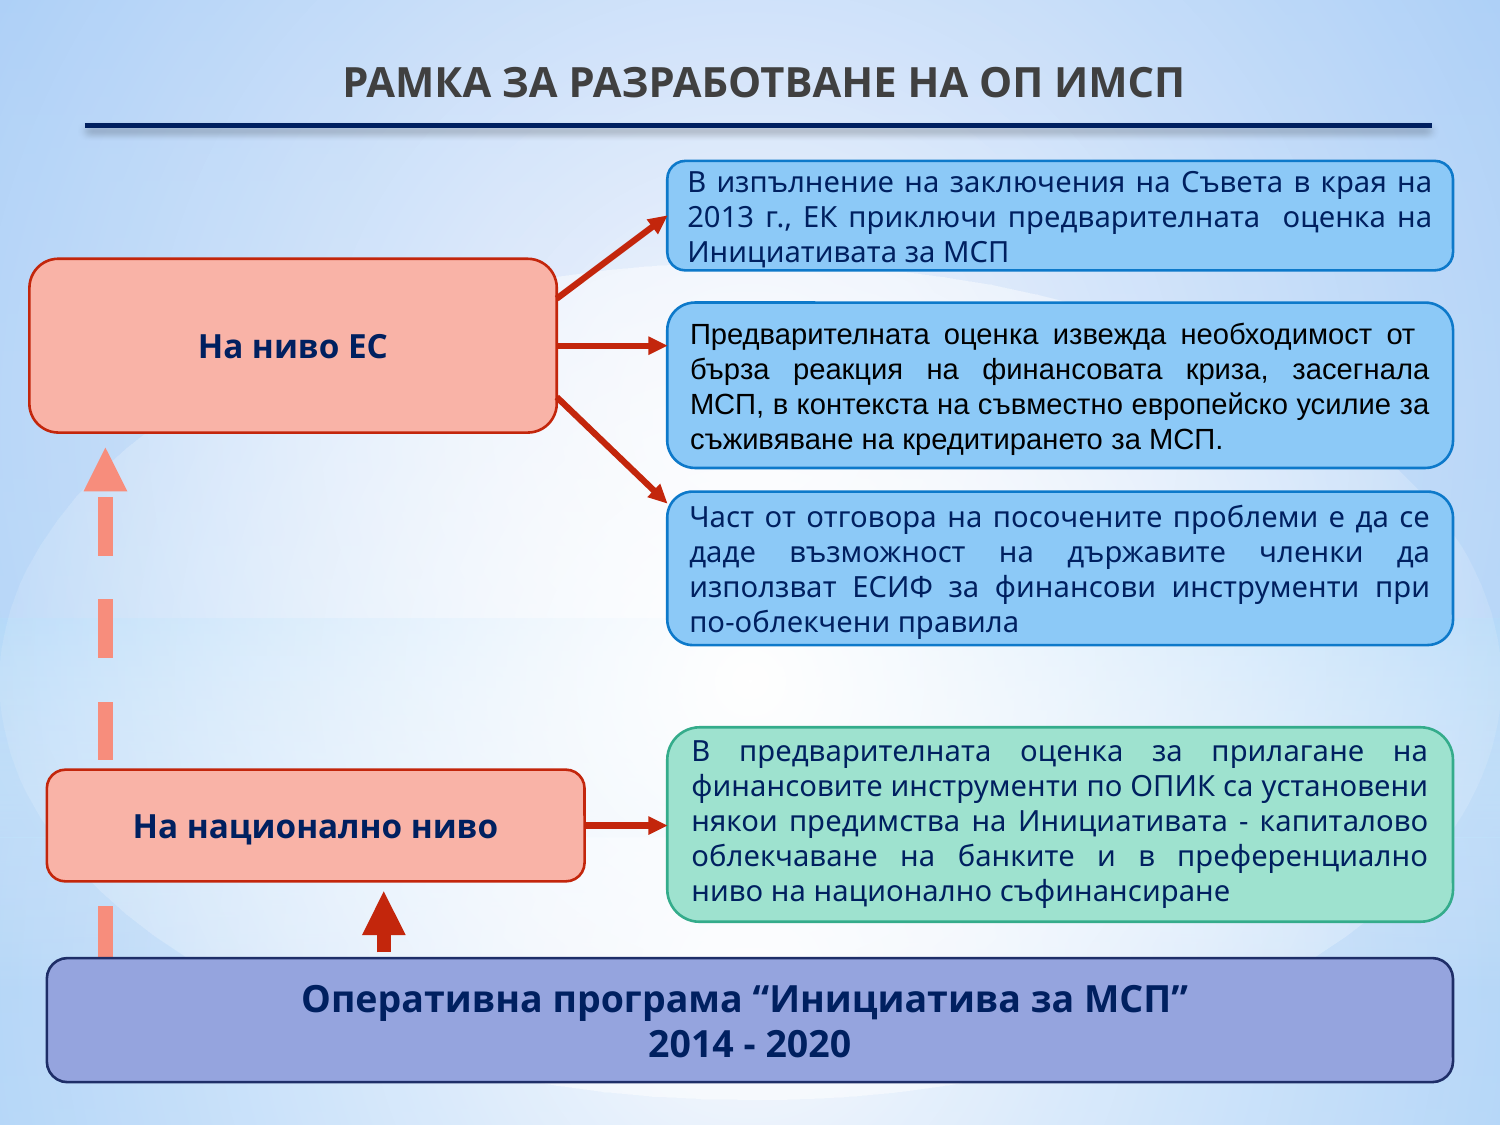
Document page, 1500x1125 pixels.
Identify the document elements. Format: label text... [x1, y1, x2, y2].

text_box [556, 215, 668, 299]
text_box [556, 396, 668, 504]
text_box В изпълнение на заключения на Съвета в края на 2013 г., ЕК приключи предварителната оценка на Инициативата за МСП [665, 159, 1455, 258]
text_box РАМКА ЗА РАЗРАБОТВАНЕ НА ОП ИМСП [84, 7, 1432, 114]
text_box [29, 258, 1454, 1083]
